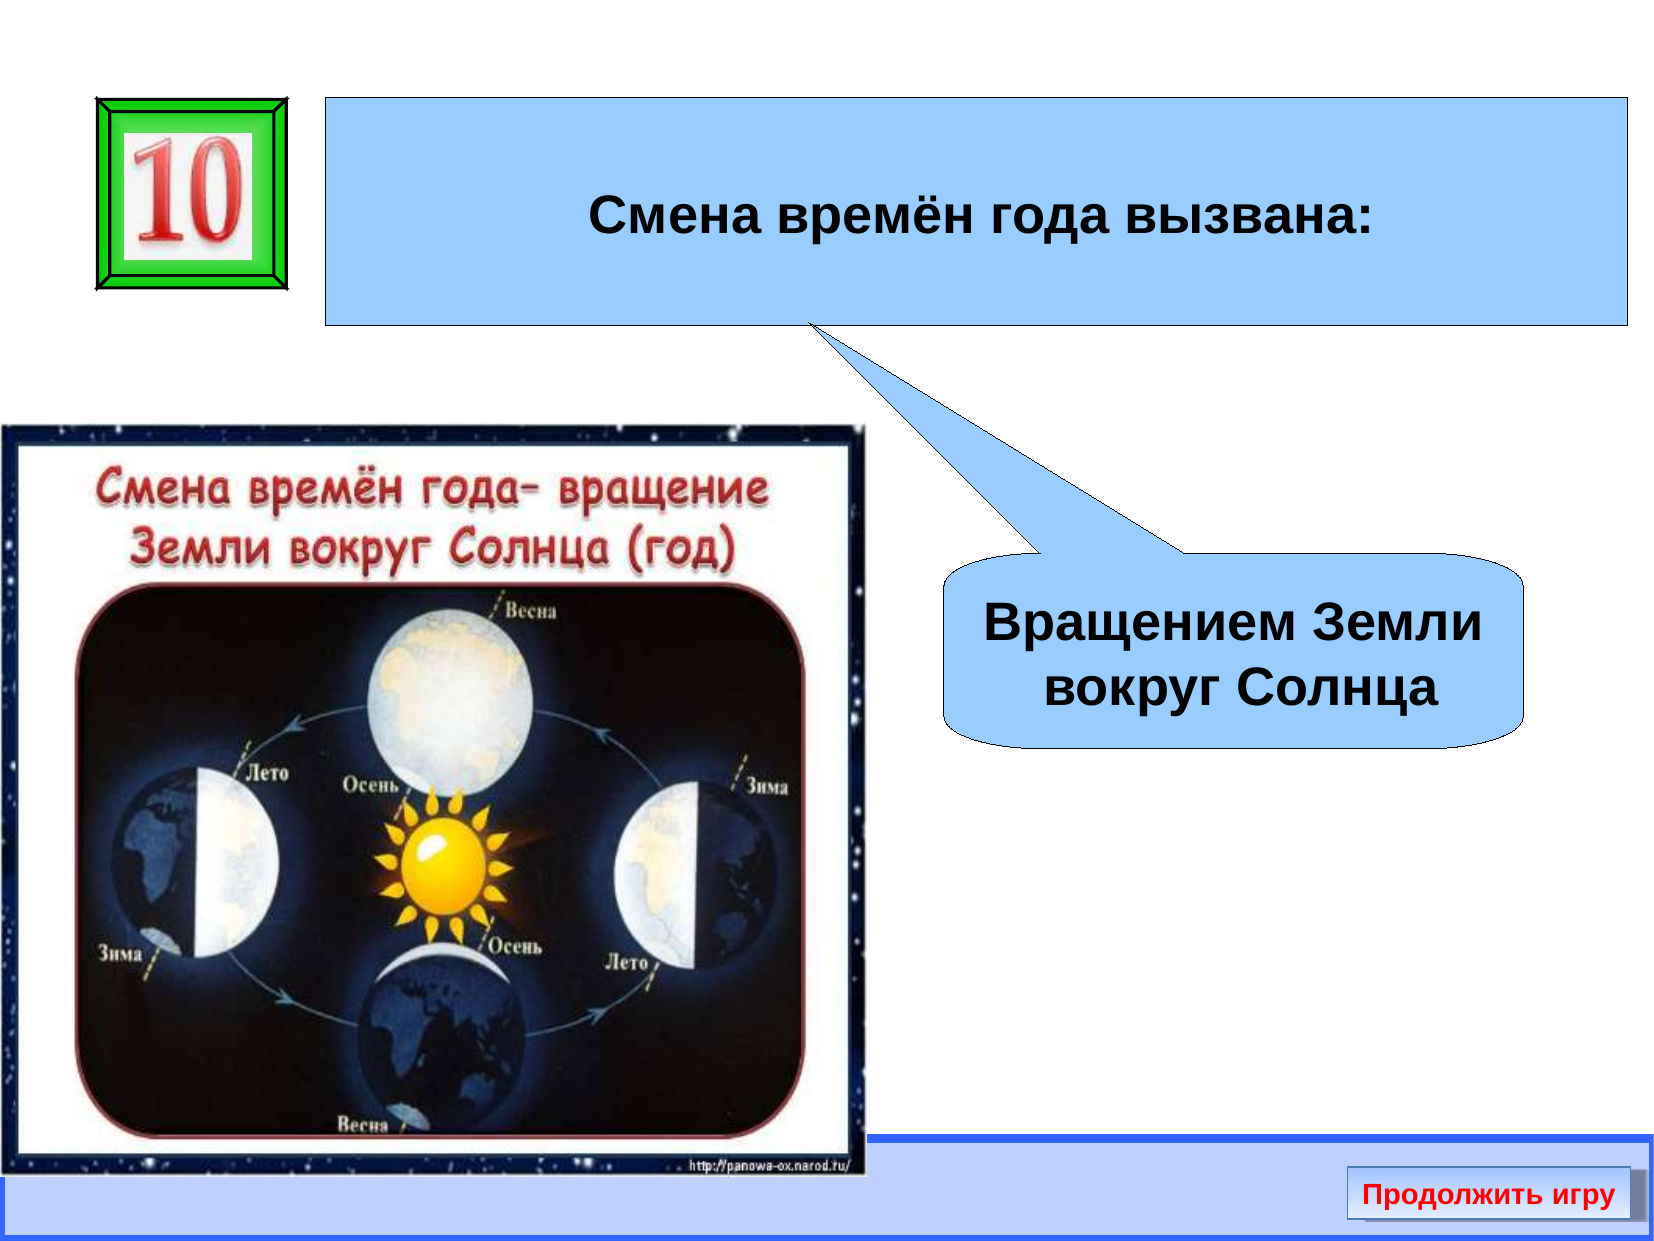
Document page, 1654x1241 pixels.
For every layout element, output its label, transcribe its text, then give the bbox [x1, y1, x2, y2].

text_box Смена времён года вызвана: [325, 97, 1628, 326]
picture [0, 423, 867, 1177]
text_box [0, 1138, 1654, 1241]
text_box Продолжить игру [1347, 1166, 1631, 1220]
picture [124, 133, 252, 260]
text_box [97, 99, 287, 288]
text_box Вращением Земли вокруг Солнца [808, 322, 1524, 749]
